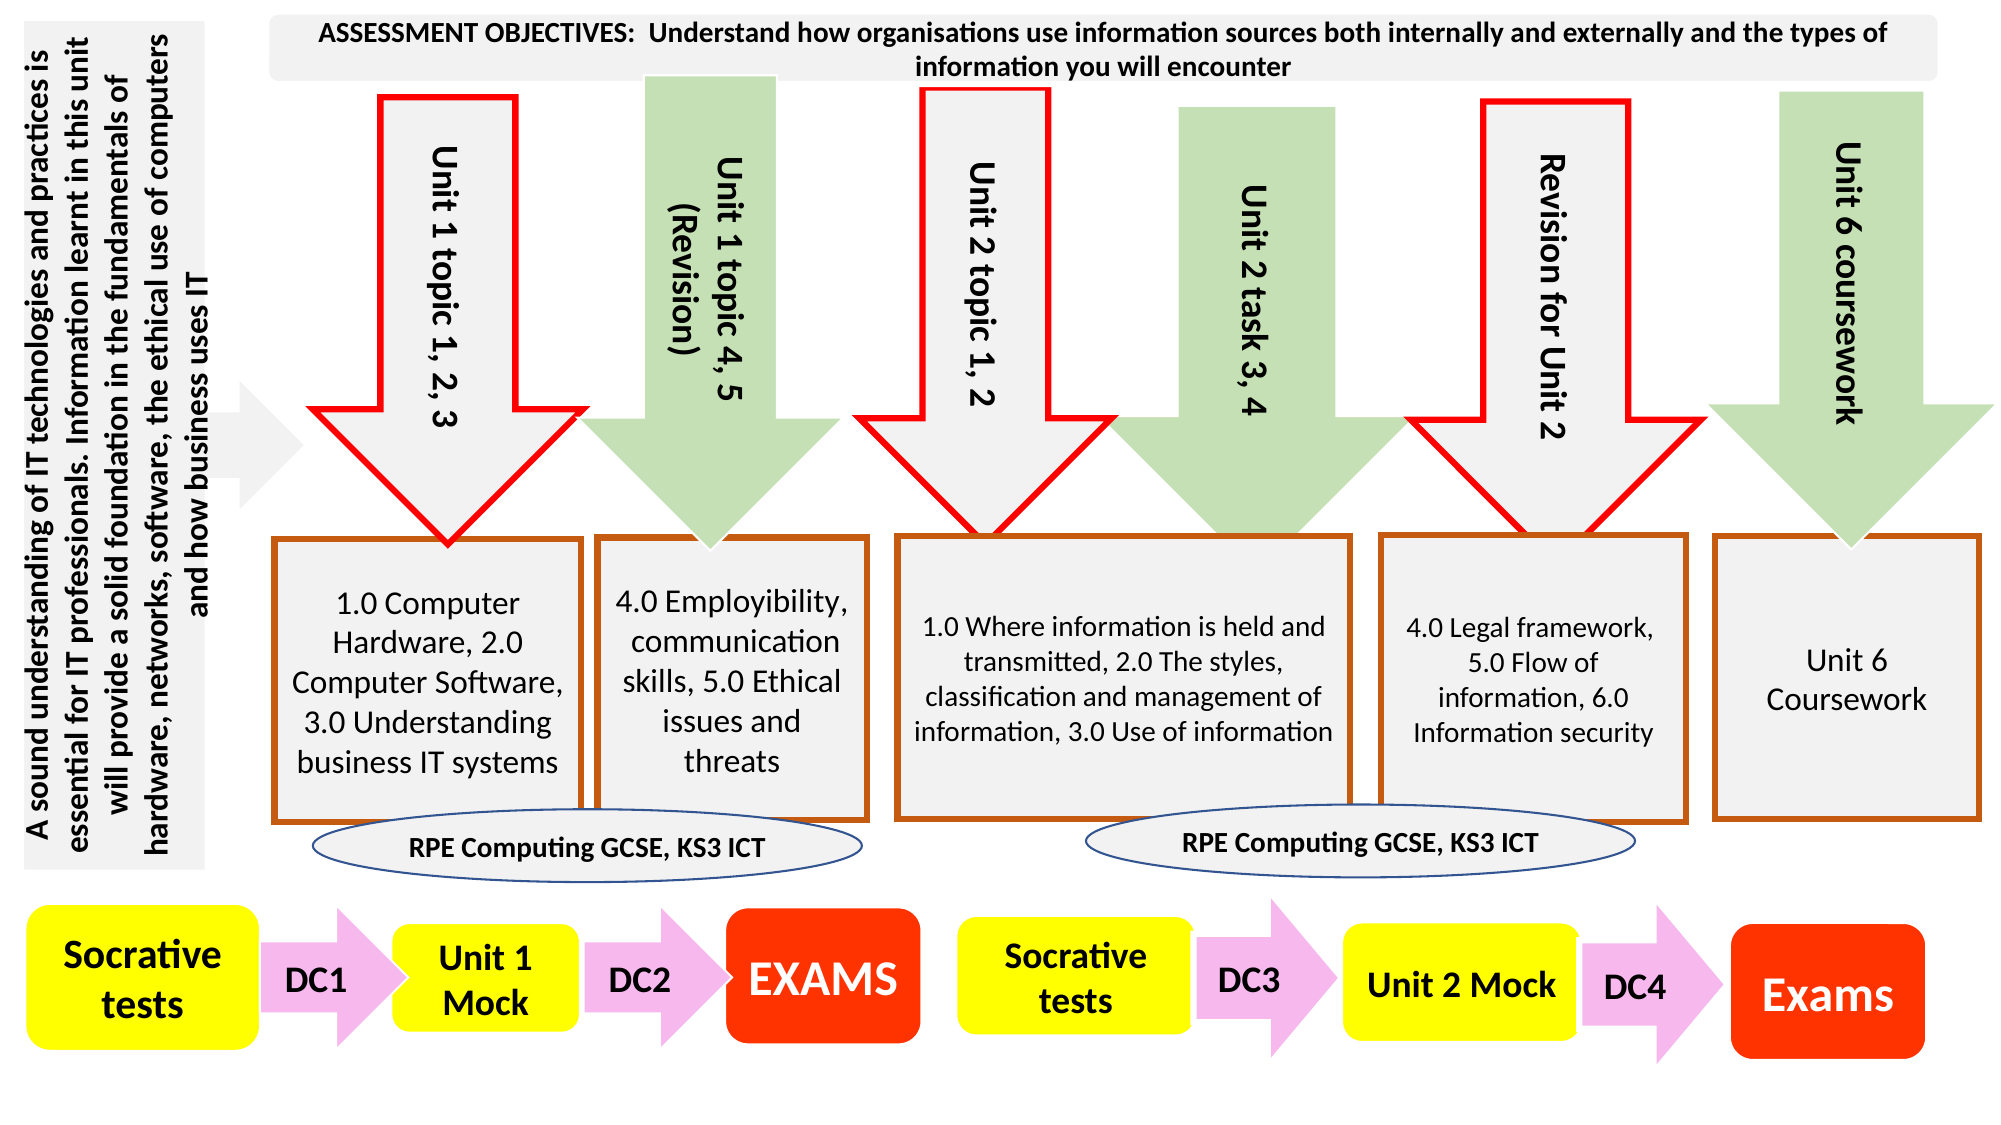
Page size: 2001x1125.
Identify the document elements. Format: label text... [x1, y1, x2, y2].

text_box 4.0 Legal framework, 5.0 Flow of information, 6.0 Information security [1380, 534, 1687, 823]
text_box 1.0 Where information is held and transmitted, 2.0 The styles, classification and management of information, 3.0 Use of information [897, 535, 1351, 820]
text_box Exams [1728, 921, 1928, 1062]
text_box EXAMS [724, 906, 923, 1046]
text_box 4.0 Employibility, communication skills, 5.0 Ethical issues and threats [596, 536, 868, 821]
text_box Socrative tests [24, 902, 261, 1052]
text_box Unit 2 topic 1, 2 [856, 86, 1114, 535]
text_box DC4 [1578, 893, 1728, 1076]
text_box Unit 1 topic 1, 2, 3 [310, 96, 586, 546]
text_box Unit 2 Mock [1340, 921, 1583, 1044]
text_box Unit 6 coursework [1702, 89, 2000, 551]
text_box DC3 [1192, 886, 1341, 1070]
text_box DC1 [258, 902, 410, 1053]
text_box DC2 [582, 902, 734, 1053]
text_box 1.0 Computer Hardware, 2.0 Computer Software, 3.0 Understanding business IT systems [274, 538, 582, 823]
text_box ASSESSMENT OBJECTIVES: Understand how organisations use information sources both internally and externally and the types of information you will encounter [265, 10, 1942, 86]
text_box Unit 2 task 3, 4 [1095, 104, 1419, 535]
text_box Unit 1 Mock [390, 921, 582, 1034]
text_box Unit 1 topic 4, 5 (Revision) [574, 74, 847, 553]
text_box Socrative tests [955, 914, 1197, 1037]
text_box RPE Computing GCSE, KS3 ICT [1084, 803, 1637, 879]
text_box Unit 6 Coursework [1714, 535, 1980, 820]
text_box A sound understanding of IT technologies and practices is essential for IT professionals. Information learnt in this unit will provide a solid foundation in the fundamentals of hardware, networks, software, the ethical use of computers and how business uses IT [19, 16, 310, 874]
text_box Revision for Unit 2 [1408, 100, 1704, 534]
text_box RPE Computing GCSE, KS3 ICT [311, 808, 863, 884]
